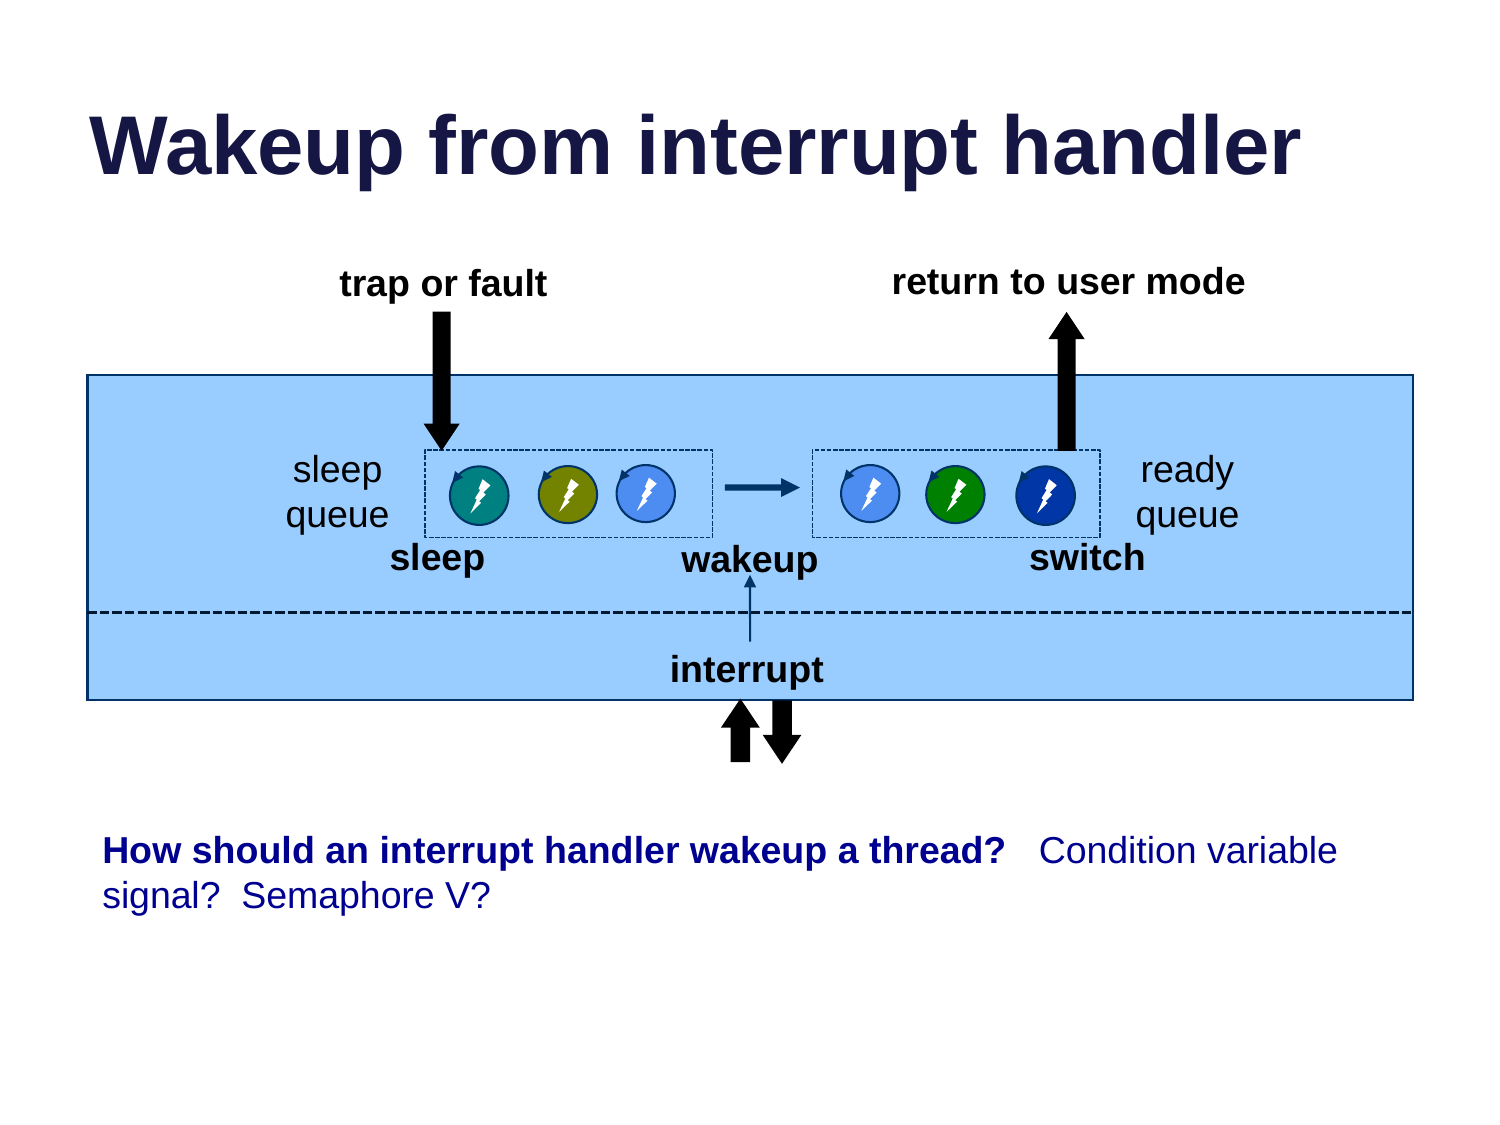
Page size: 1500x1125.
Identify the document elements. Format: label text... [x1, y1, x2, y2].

text_box sleep queue [262, 438, 413, 543]
text_box [812, 449, 1100, 538]
title Wakeup from interrupt handler [75, 0, 1425, 200]
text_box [616, 464, 676, 523]
text_box [1049, 313, 1084, 451]
text_box wakeup [587, 527, 913, 587]
text_box [87, 375, 749, 611]
text_box [424, 312, 459, 450]
text_box trap or fault [249, 251, 638, 312]
text_box return to user mode [874, 249, 1263, 311]
text_box [724, 481, 800, 494]
text_box [87, 618, 749, 700]
text_box switch [987, 525, 1188, 586]
text_box interrupt [612, 637, 892, 698]
text_box sleep [275, 525, 600, 586]
text_box [751, 375, 1413, 612]
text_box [840, 464, 900, 523]
text_box ready queue [1112, 438, 1263, 543]
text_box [722, 699, 801, 763]
text_box [751, 613, 1413, 700]
text_box How should an interrupt handler wakeup a thread? Condition variable signal? Semaphore V? [87, 818, 1413, 924]
text_box [424, 449, 713, 527]
text_box [443, 375, 1058, 527]
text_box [449, 466, 509, 526]
